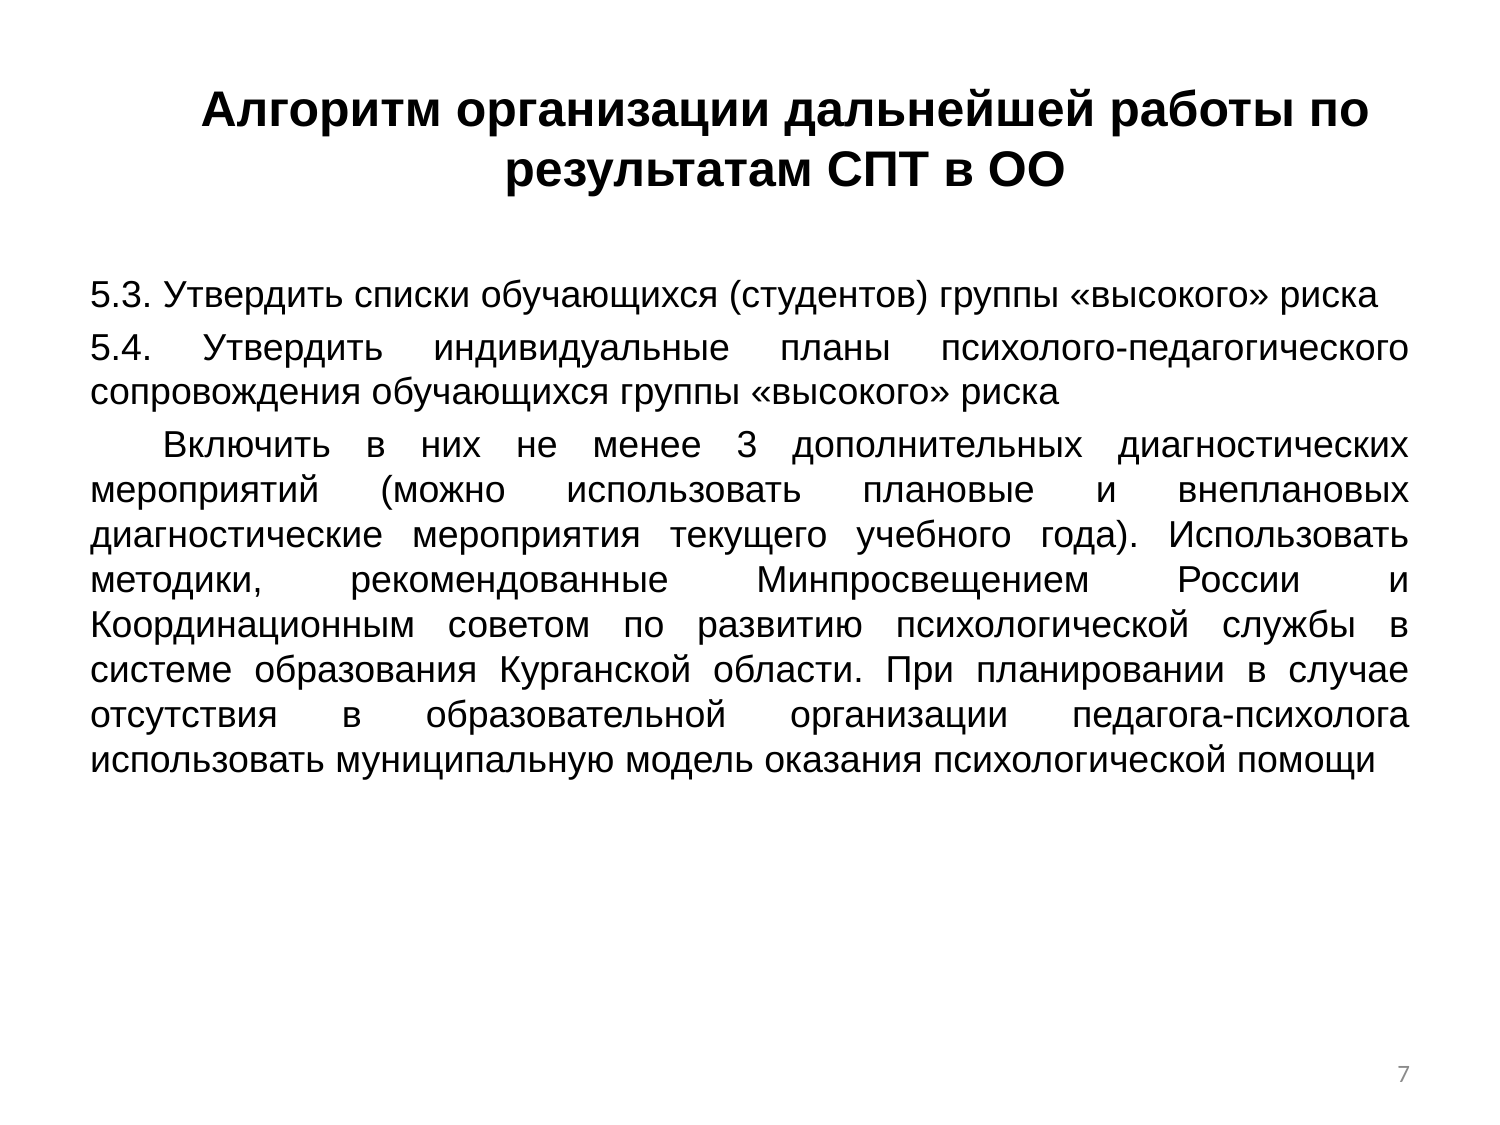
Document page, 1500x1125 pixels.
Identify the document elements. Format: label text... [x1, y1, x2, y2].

slide_number 7 [1074, 1042, 1425, 1103]
title Алгоритм организации дальнейшей работы по результатам СПТ в ОО [135, 78, 1435, 194]
list 5.3. Утвердить списки обучающихся (студентов) группы «высокого» риска 5.4. Утвердить индивидуальные планы психолого-педагогического сопровождения обучающихся группы «высокого» риска Включить в них не менее 3 дополнительных диагностических мероприятий (можно использовать плановые и внеплановых диагностические мероприятия текущего учебного года). Использовать методики, рекомендованные Минпросвещением России и Координационным советом по развитию психологической службы в системе образования Курганской области. При планировании в случае отсутствия в образовательной организации педагога-психолога использовать муниципальную модель оказания психологической помощи [75, 262, 1425, 1005]
